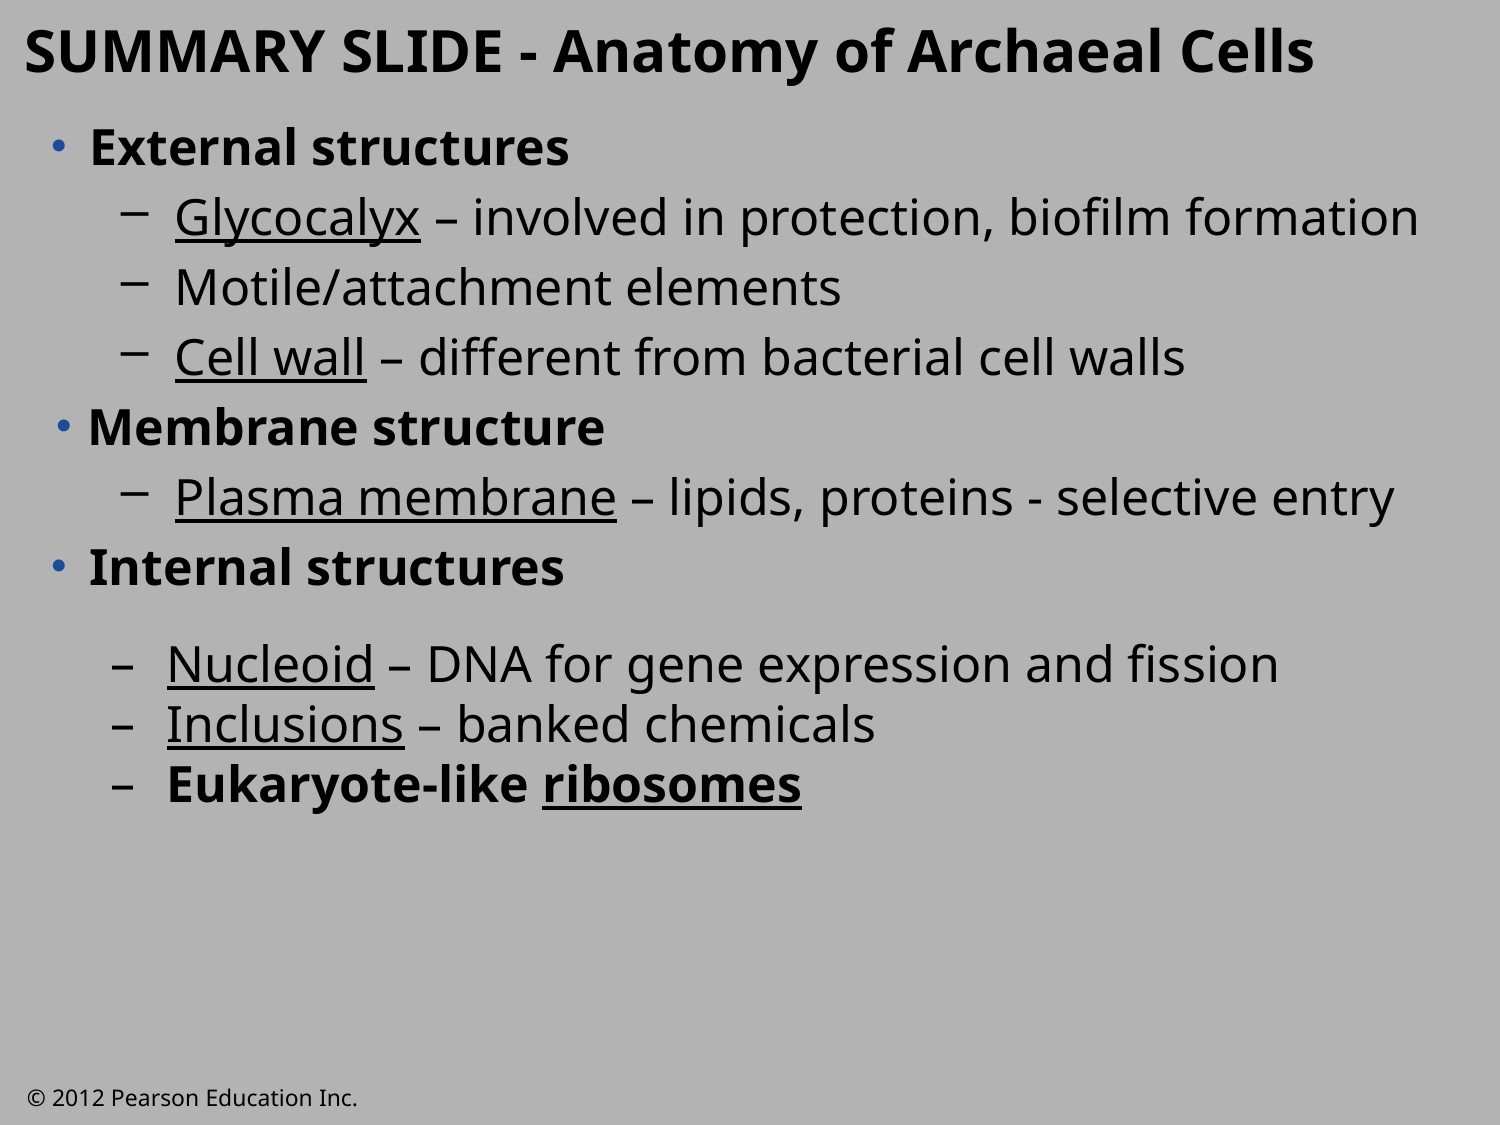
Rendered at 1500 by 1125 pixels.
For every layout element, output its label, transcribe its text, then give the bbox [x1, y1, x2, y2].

text_box © 2012 Pearson Education Inc. [11, 1075, 475, 1119]
list External structures Glycocalyx – involved in protection, biofilm formation Motile/attachment elements Cell wall – different from bacterial cell walls Membrane structure Plasma membrane – lipids, proteins - selective entry Internal structures [50, 112, 1438, 825]
text_box Nucleoid – DNA for gene expression and fission Inclusions – banked chemicals Eukaryote-like ribosomes [24, 624, 1313, 820]
title SUMMARY SLIDE - Anatomy of Archaeal Cells [24, 14, 1438, 153]
